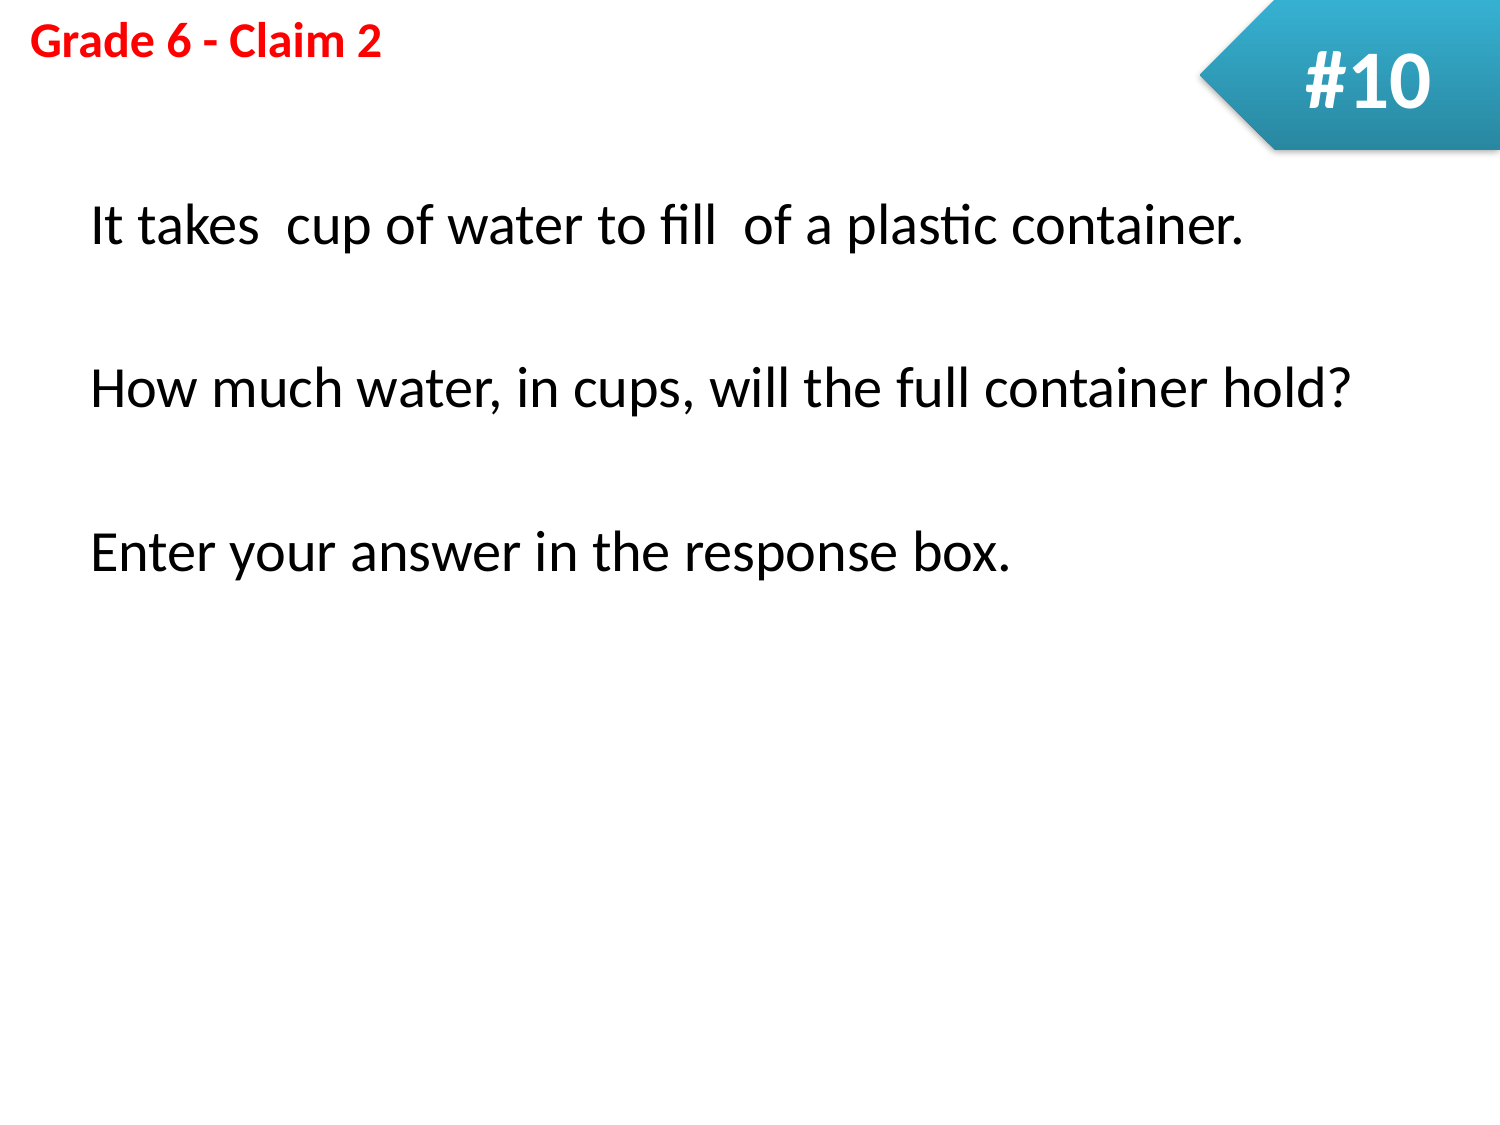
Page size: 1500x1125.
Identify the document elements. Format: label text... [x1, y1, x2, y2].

text_box #10 [1199, 0, 1500, 150]
